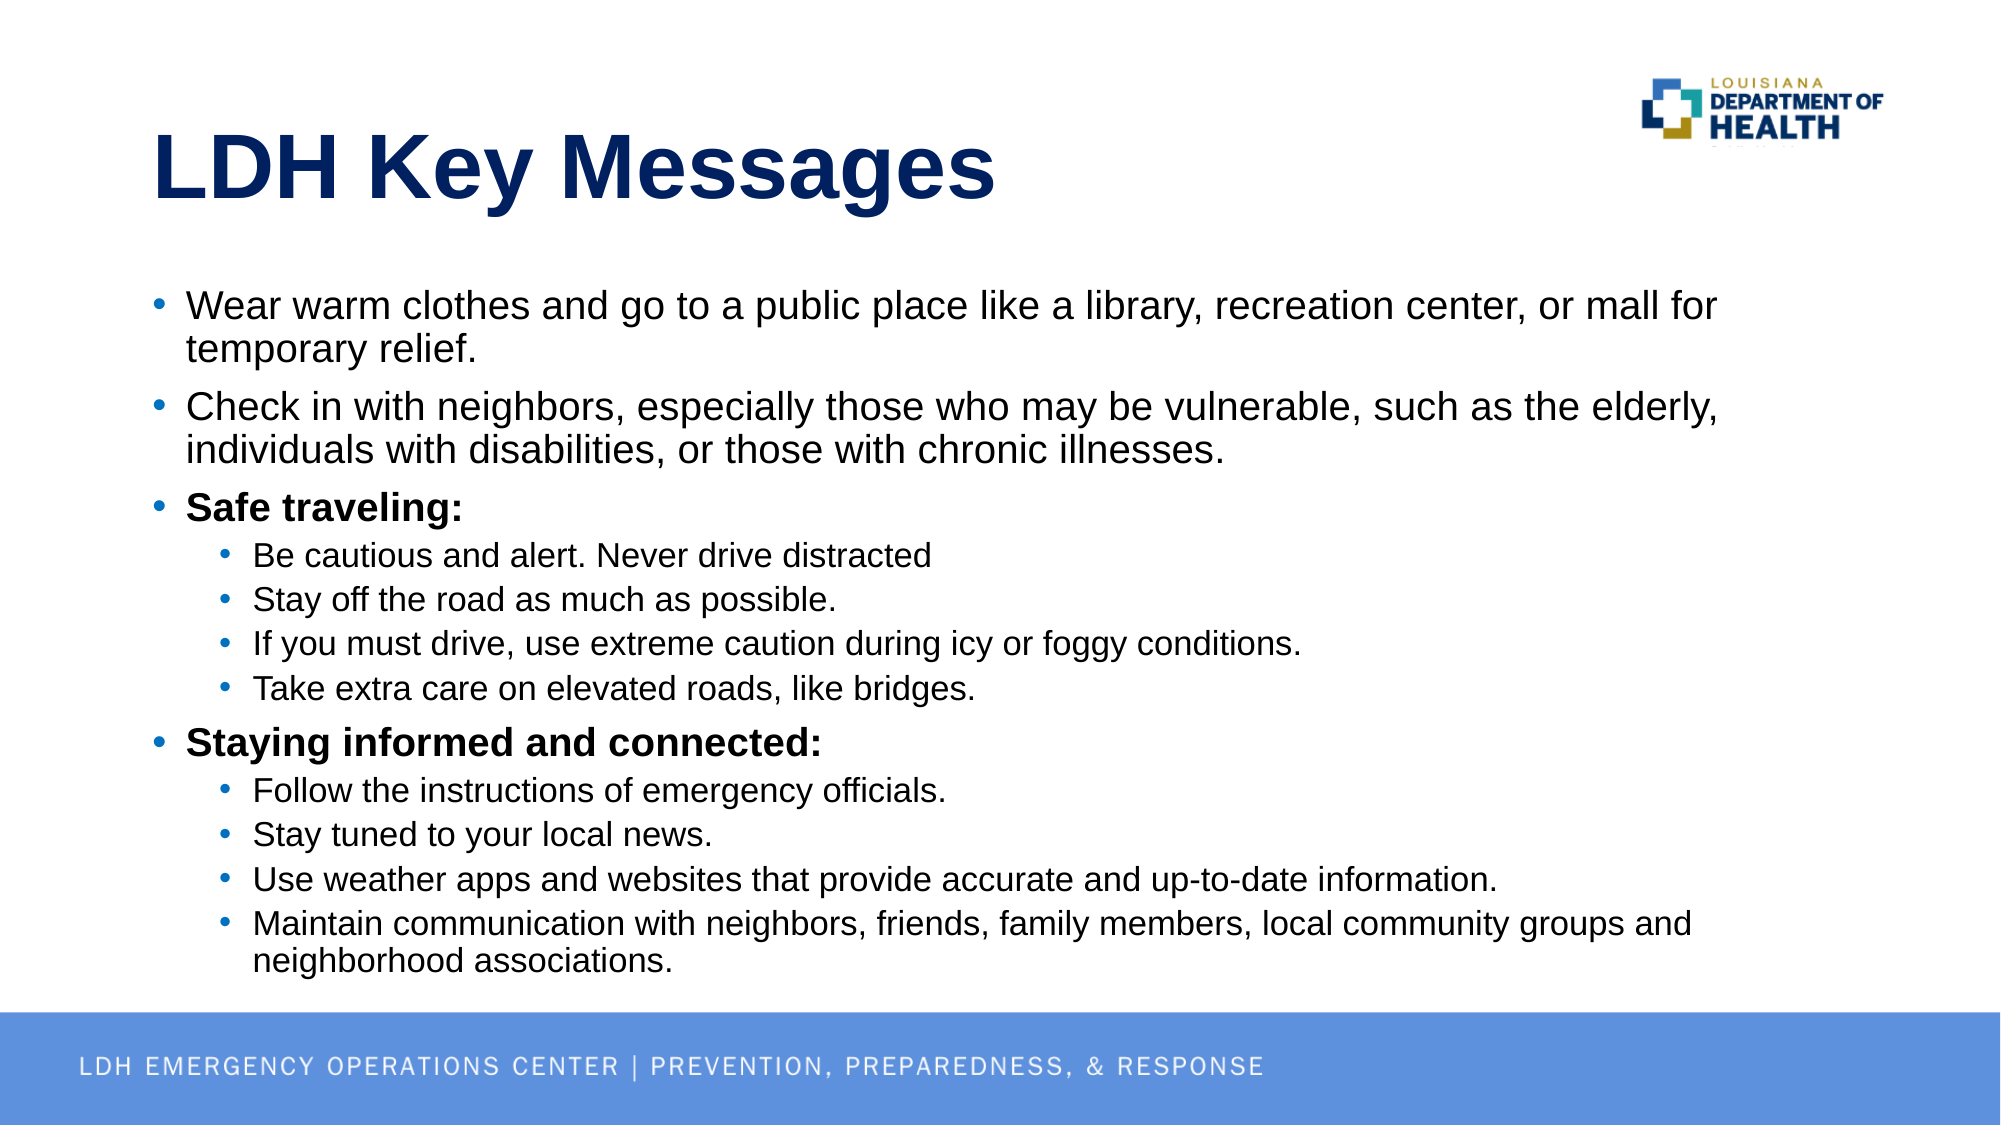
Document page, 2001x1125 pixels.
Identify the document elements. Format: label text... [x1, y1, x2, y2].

picture [0, 0, 2001, 1125]
list Wear warm clothes and go to a public place like a library, recreation center, or mall for temporary relief. Check in with neighbors, especially those who may be vulnerable, such as the elderly, individuals with disabilities, or those with chronic illnesses. Safe traveling: Be cautious and alert. Never drive distracted Stay off the road as much as possible. If you must drive, use extreme caution during icy or foggy conditions. Take extra care on elevated roads, like bridges. Staying informed and connected: Follow the instructions of emergency officials. Stay tuned to your local news. Use weather apps and websites that provide accurate and up-to-date information. Maintain communication with neighbors, friends, family members, local community groups and neighborhood associations. [137, 277, 1863, 992]
title LDH Key Messages [137, 59, 1863, 277]
